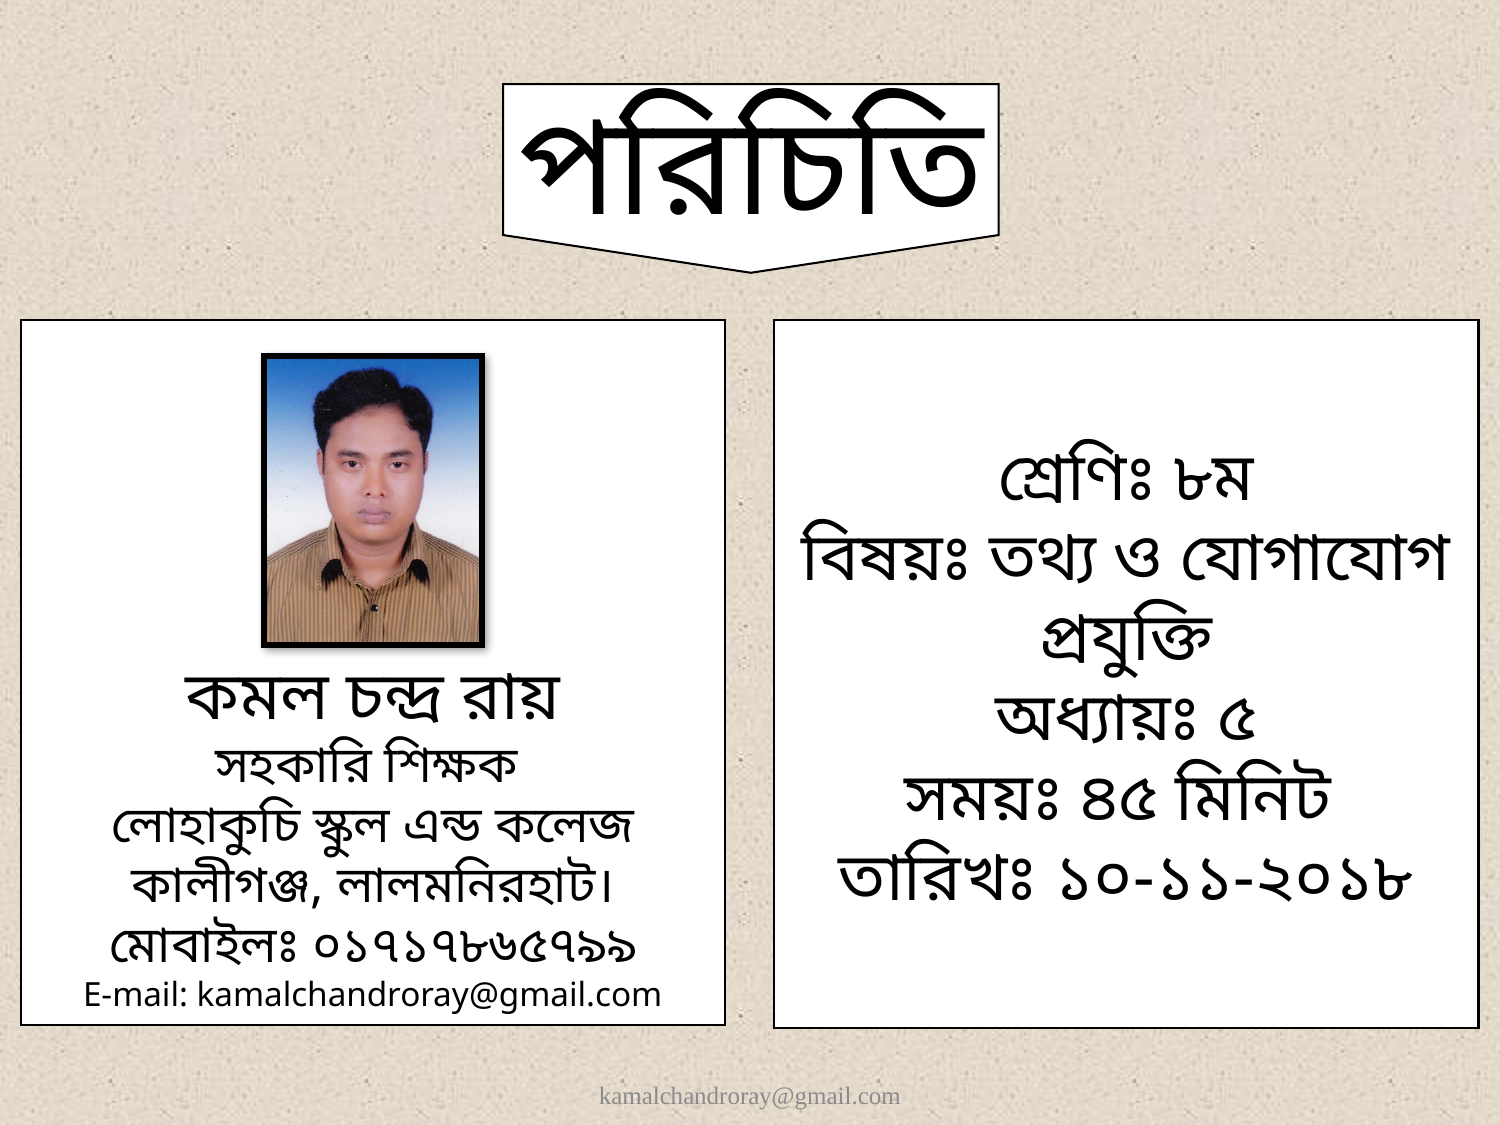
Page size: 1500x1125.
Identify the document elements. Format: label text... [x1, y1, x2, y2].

footer kamalchandroray@gmail.com [496, 1065, 1004, 1125]
text_box পরিচিতি [502, 83, 1000, 274]
picture [0, 0, 1500, 1125]
text_box শ্রেণিঃ ৮ম বিষয়ঃ তথ্য ও যোগাযোগ প্রযুক্তি অধ্যায়ঃ ৫ সময়ঃ ৪৫ মিনিট তারিখঃ ১০-১১-২০১৮ [773, 319, 1480, 1029]
text_box কমল চন্দ্র রায় সহকারি শিক্ষক লোহাকুচি স্কুল এন্ড কলেজ কালীগঞ্জ, লালমনিরহাট। মোবাইলঃ ০১৭১৭৮৬৫৭৯৯ E-mail: kamalchandroray@gmail.com [20, 319, 726, 1026]
